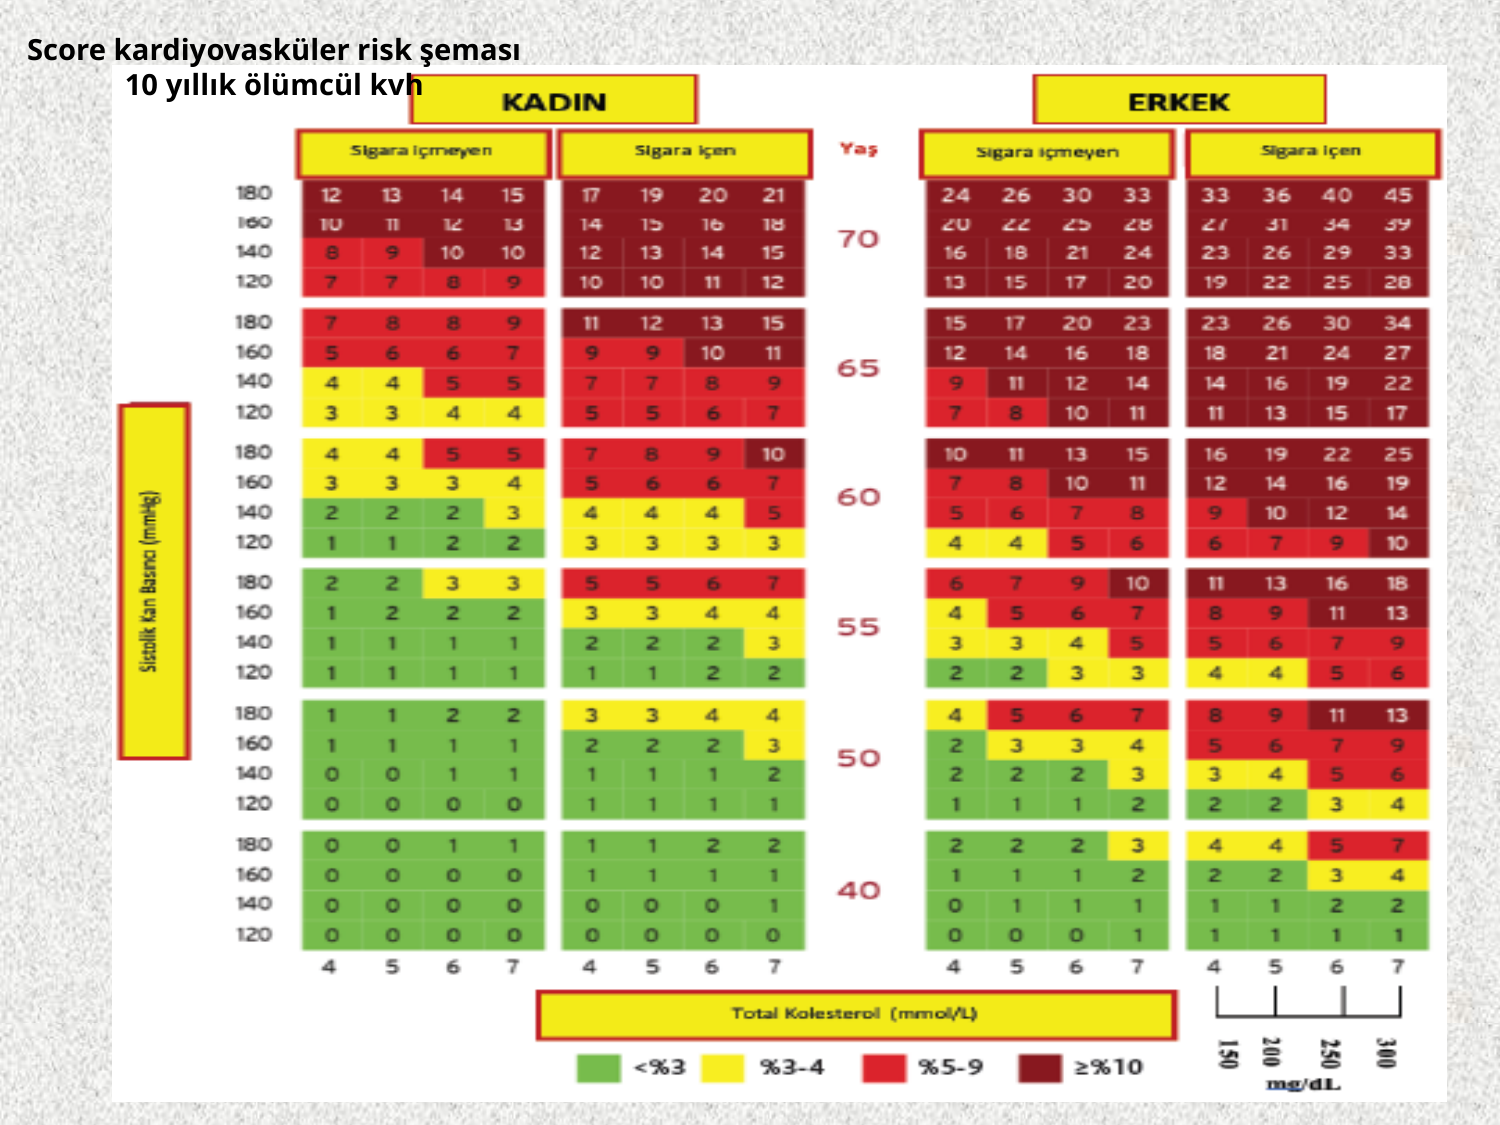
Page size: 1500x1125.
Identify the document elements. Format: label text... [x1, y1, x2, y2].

text_box Score kardiyovasküler risk şeması 10 yıllık ölümcül kvh [12, 23, 537, 109]
picture [0, 0, 1500, 1125]
